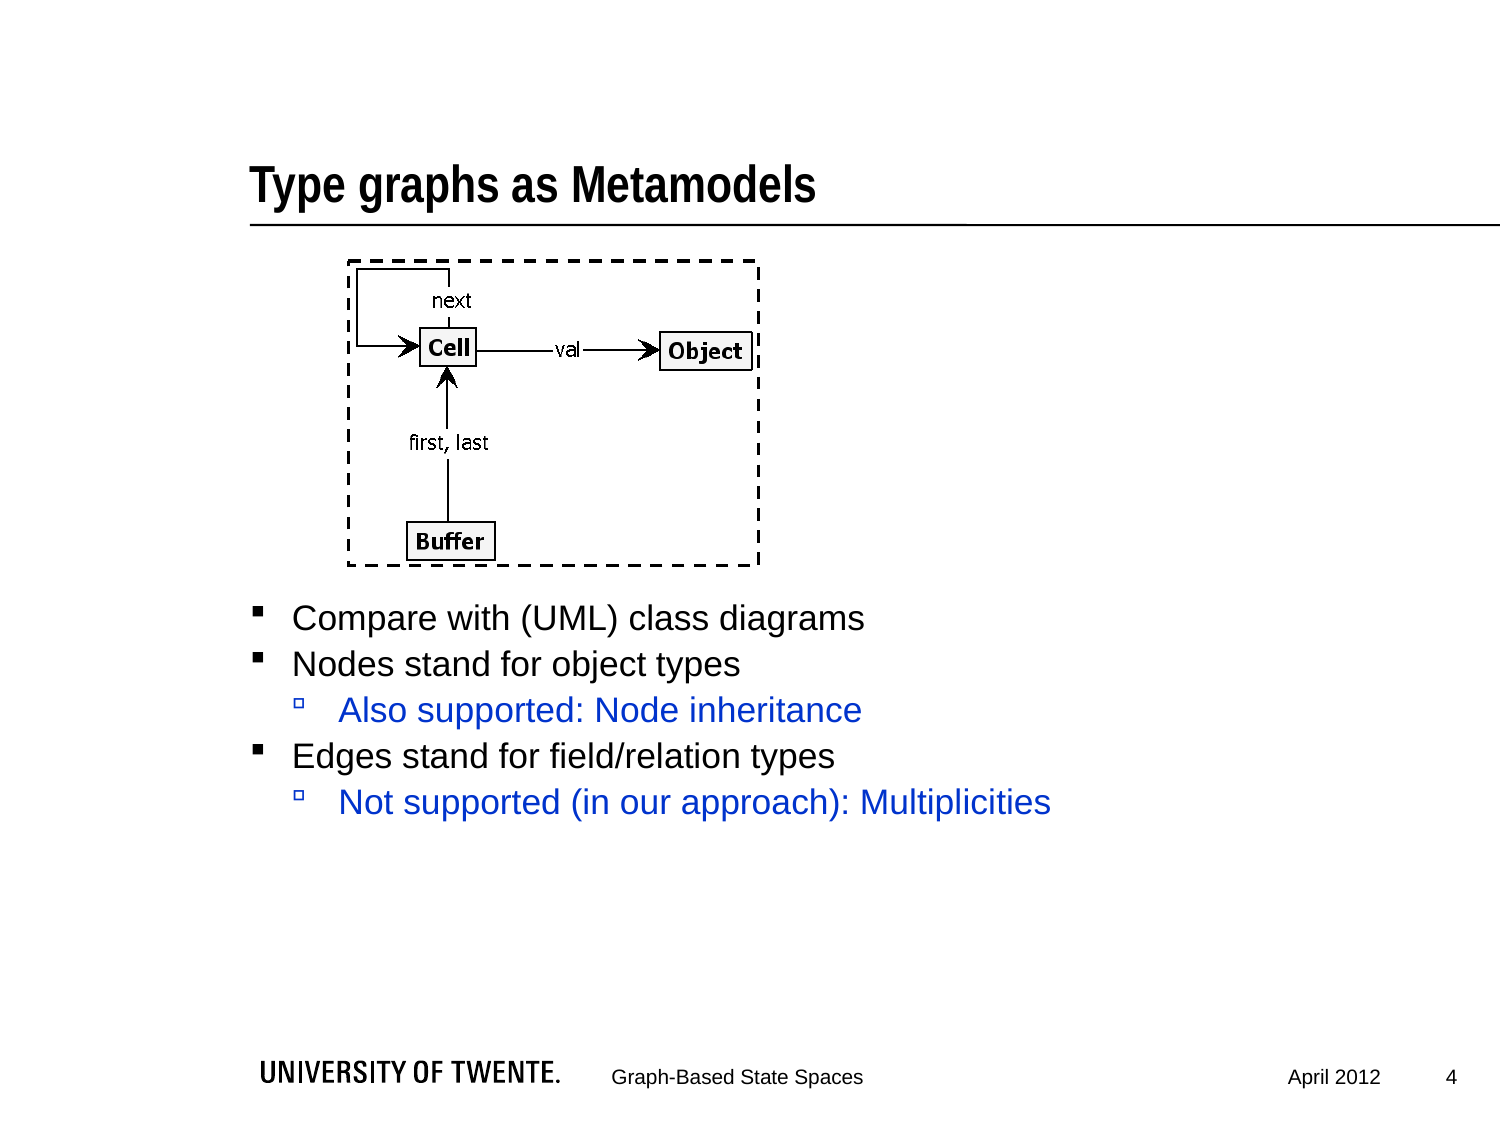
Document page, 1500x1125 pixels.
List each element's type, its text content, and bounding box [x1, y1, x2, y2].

list Compare with (UML) class diagrams Nodes stand for object types Also supported: Node inheritance Edges stand for field/relation types Not supported (in our approach): Multiplicities [249, 587, 1457, 963]
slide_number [1175, 1050, 1395, 1125]
footer Graph-Based State Spaces [596, 1050, 1150, 1125]
picture [349, 262, 757, 565]
title Type graphs as Metamodels [249, 59, 1458, 213]
slide_number 4 [1395, 1050, 1458, 1125]
